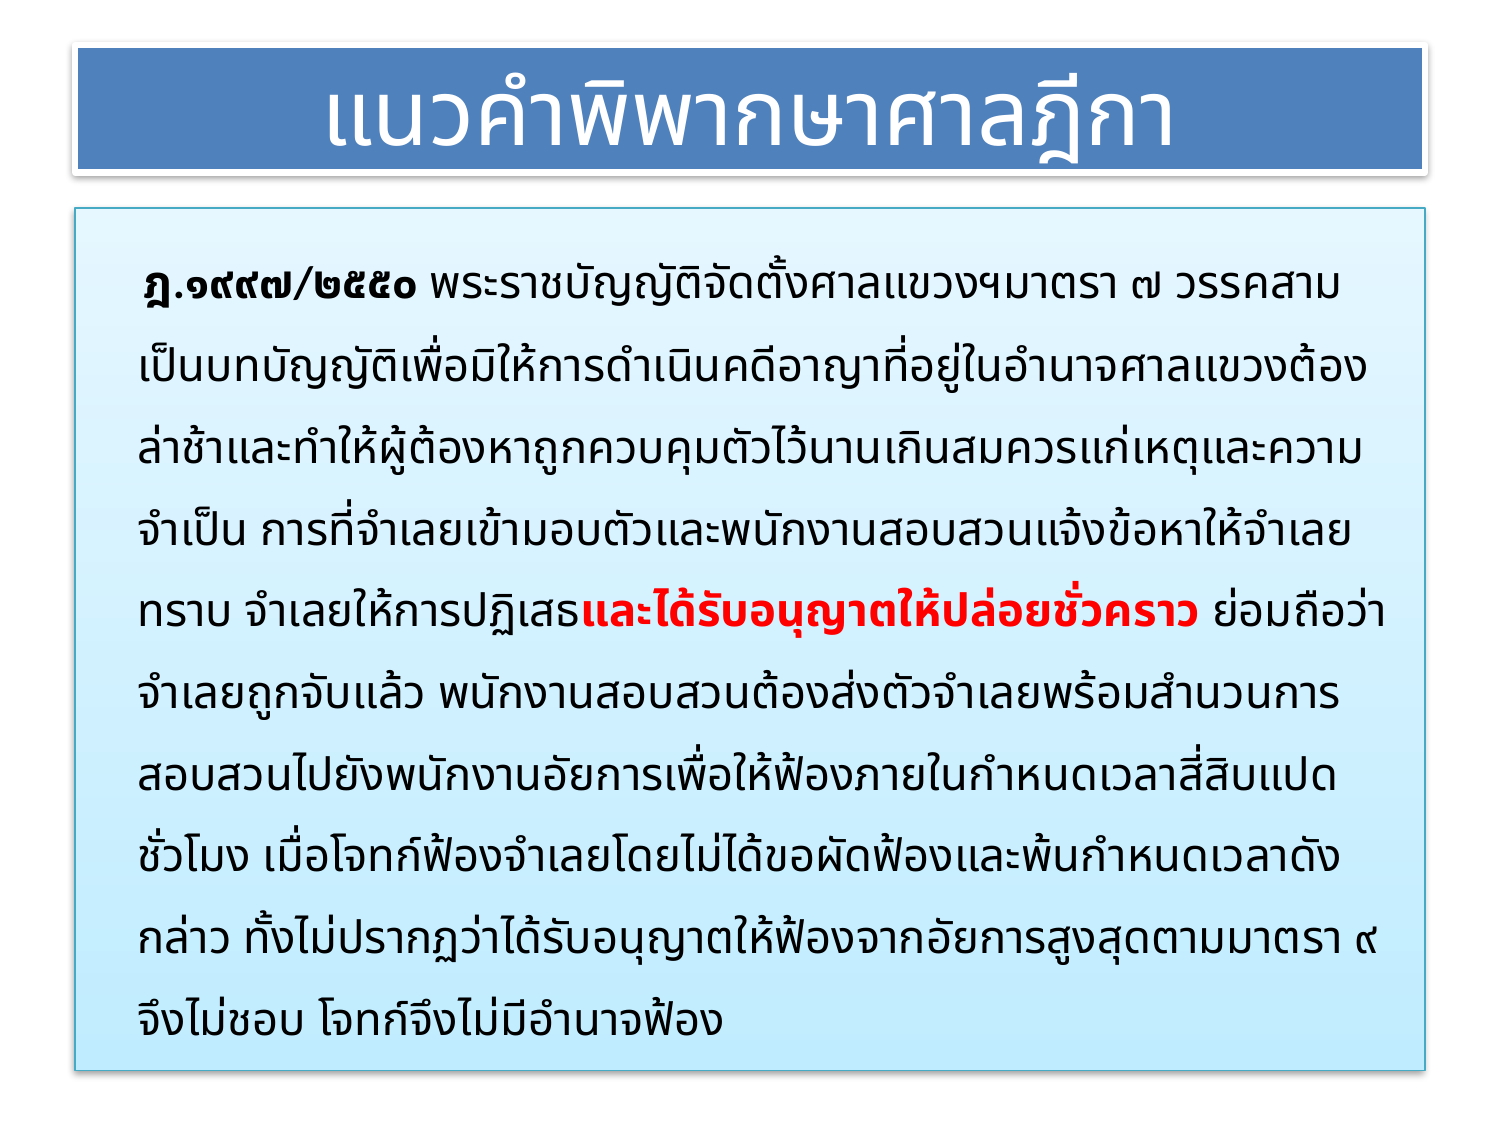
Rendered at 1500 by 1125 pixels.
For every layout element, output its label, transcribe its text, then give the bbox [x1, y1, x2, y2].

title แนวคำพิพากษาศาลฎีกา [72, 42, 1428, 176]
list ฎ.๑๙๙๗/๒๕๕๐ พระราชบัญญัติจัดตั้งศาลแขวงฯมาตรา ๗ วรรคสามเป็นบทบัญญัติเพื่อมิให้การดำเนินคดีอาญาที่อยู่ในอำนาจศาลแขวงต้องล่าช้าและทำให้ผู้ต้องหาถูกควบคุมตัวไว้นานเกินสมควรแก่เหตุและความจำเป็น การที่จำเลยเข้ามอบตัวและพนักงานสอบสวนแจ้งข้อหาให้จำเลยทราบ จำเลยให้การปฏิเสธและได้รับอนุญาตให้ปล่อยชั่วคราว ย่อมถือว่าจำเลยถูกจับแล้ว พนักงานสอบสวนต้องส่งตัวจำเลยพร้อมสำนวนการสอบสวนไปยังพนักงานอัยการเพื่อให้ฟ้องภายในกำหนดเวลาสี่สิบแปดชั่วโมง เมื่อโจทก์ฟ้องจำเลยโดยไม่ได้ขอผัดฟ้องและพ้นกำหนดเวลาดังกล่าว ทั้งไม่ปรากฏว่าได้รับอนุญาตให้ฟ้องจากอัยการสูงสุดตามมาตรา ๙ จึงไม่ชอบ โจทก์จึงไม่มีอำนาจฟ้อง [74, 207, 1426, 1071]
